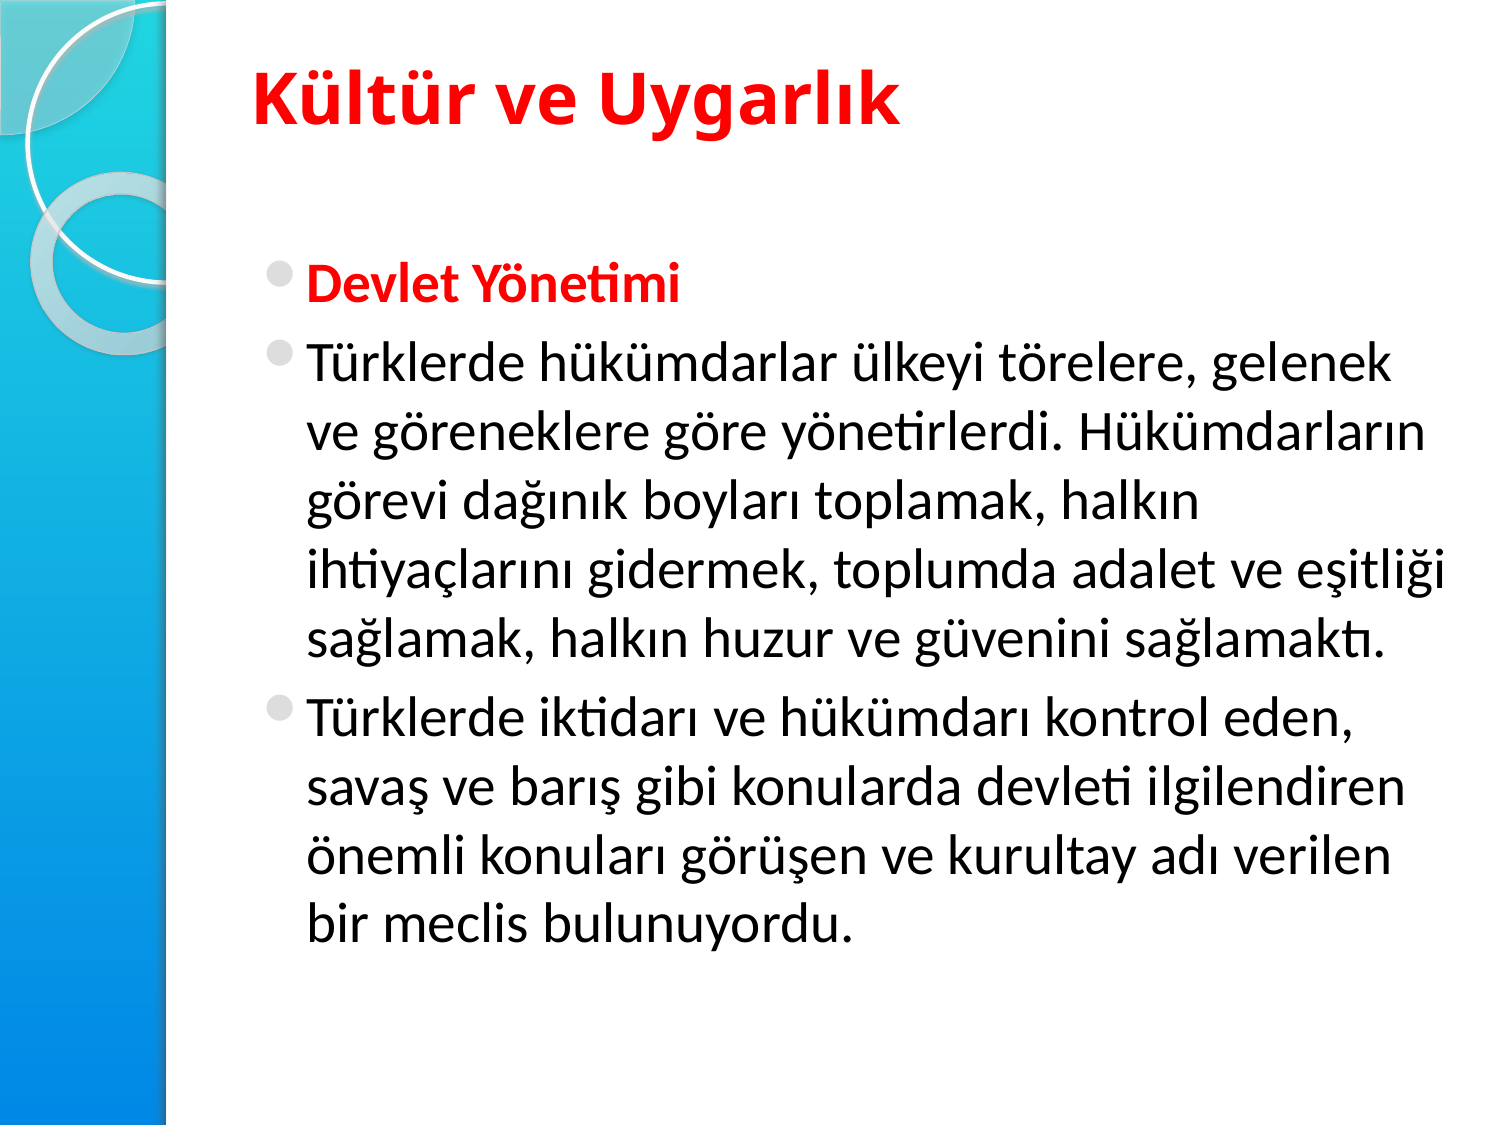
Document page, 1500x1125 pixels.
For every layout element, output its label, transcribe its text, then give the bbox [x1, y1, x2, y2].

title Kültür ve Uygarlık [235, 45, 1466, 233]
list Devlet Yönetimi Türklerde hükümdarlar ülkeyi törelere, gelenek ve göreneklere göre yönetirlerdi. Hükümdarların görevi dağınık boyları toplamak, halkın ihtiyaçlarını gidermek, toplumda adalet ve eşitliği sağlamak, halkın huzur ve güvenini sağlamaktı. Türklerde iktidarı ve hükümdarı kontrol eden, savaş ve barış gibi konularda devleti ilgilendiren önemli konuları görüşen ve kurultay adı verilen bir meclis bulunuyordu. [235, 237, 1466, 1025]
